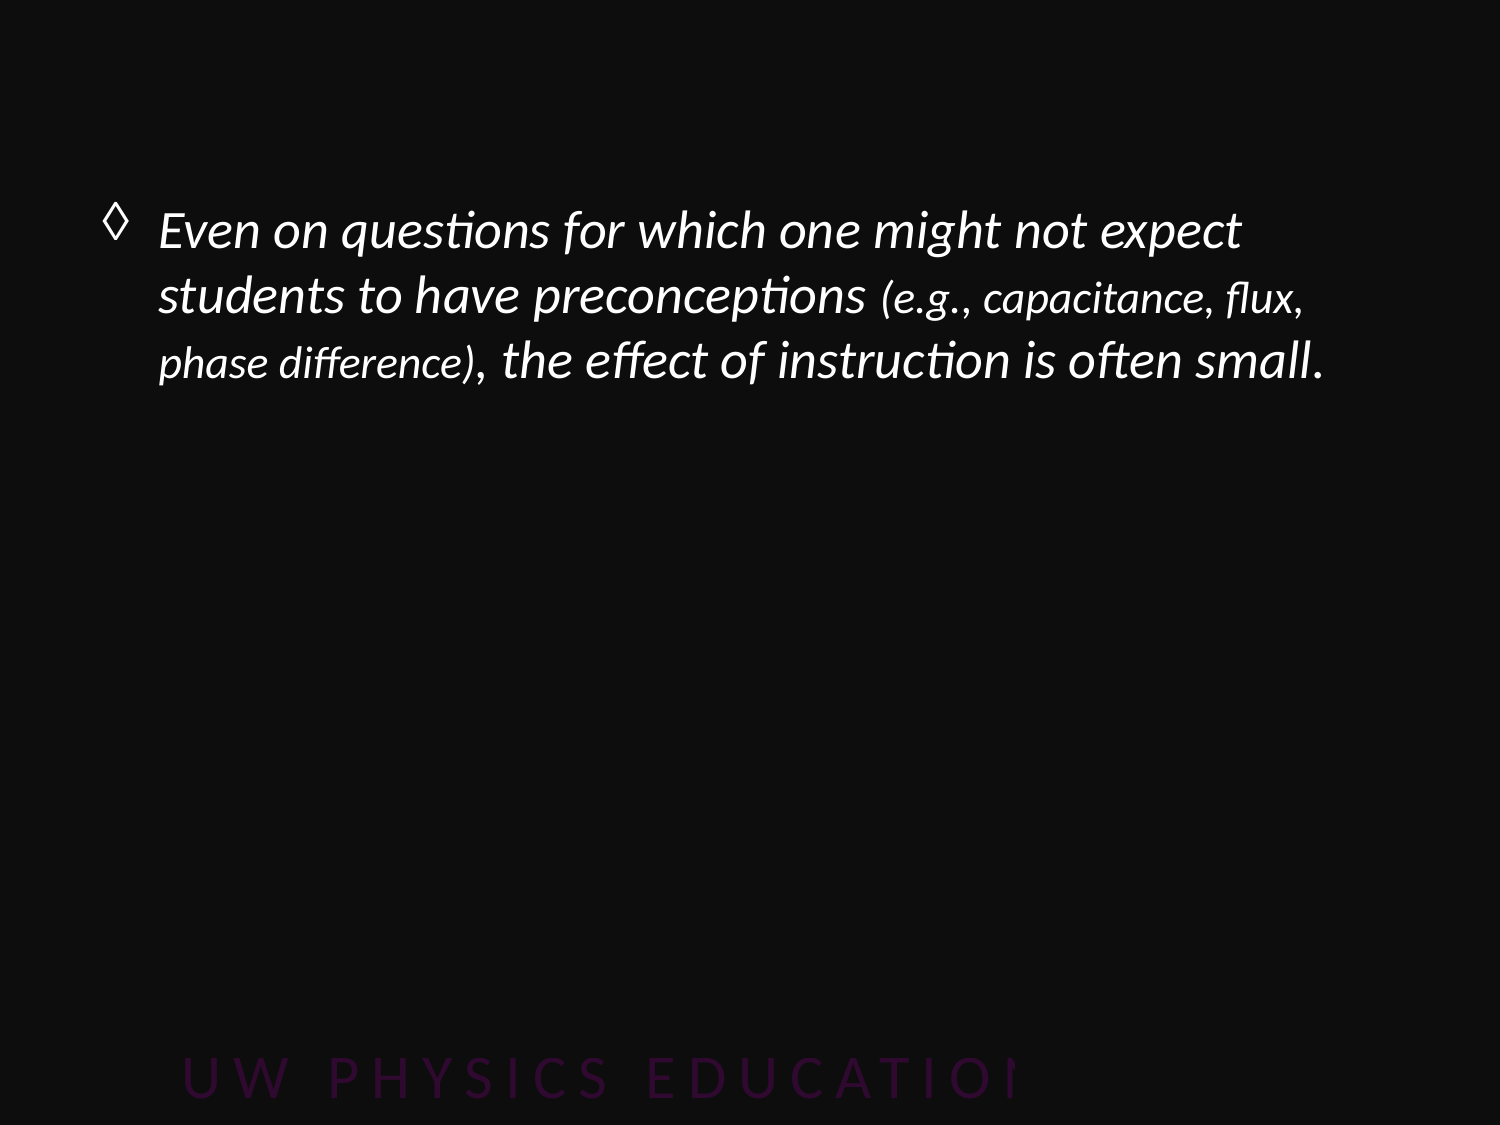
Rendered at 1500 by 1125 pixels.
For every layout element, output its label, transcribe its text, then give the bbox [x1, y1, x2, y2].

text_box Even on questions for which one might not expect students to have preconceptions (e.g., capacitance, flux, phase difference), the effect of instruction is often small. [87, 187, 1438, 475]
